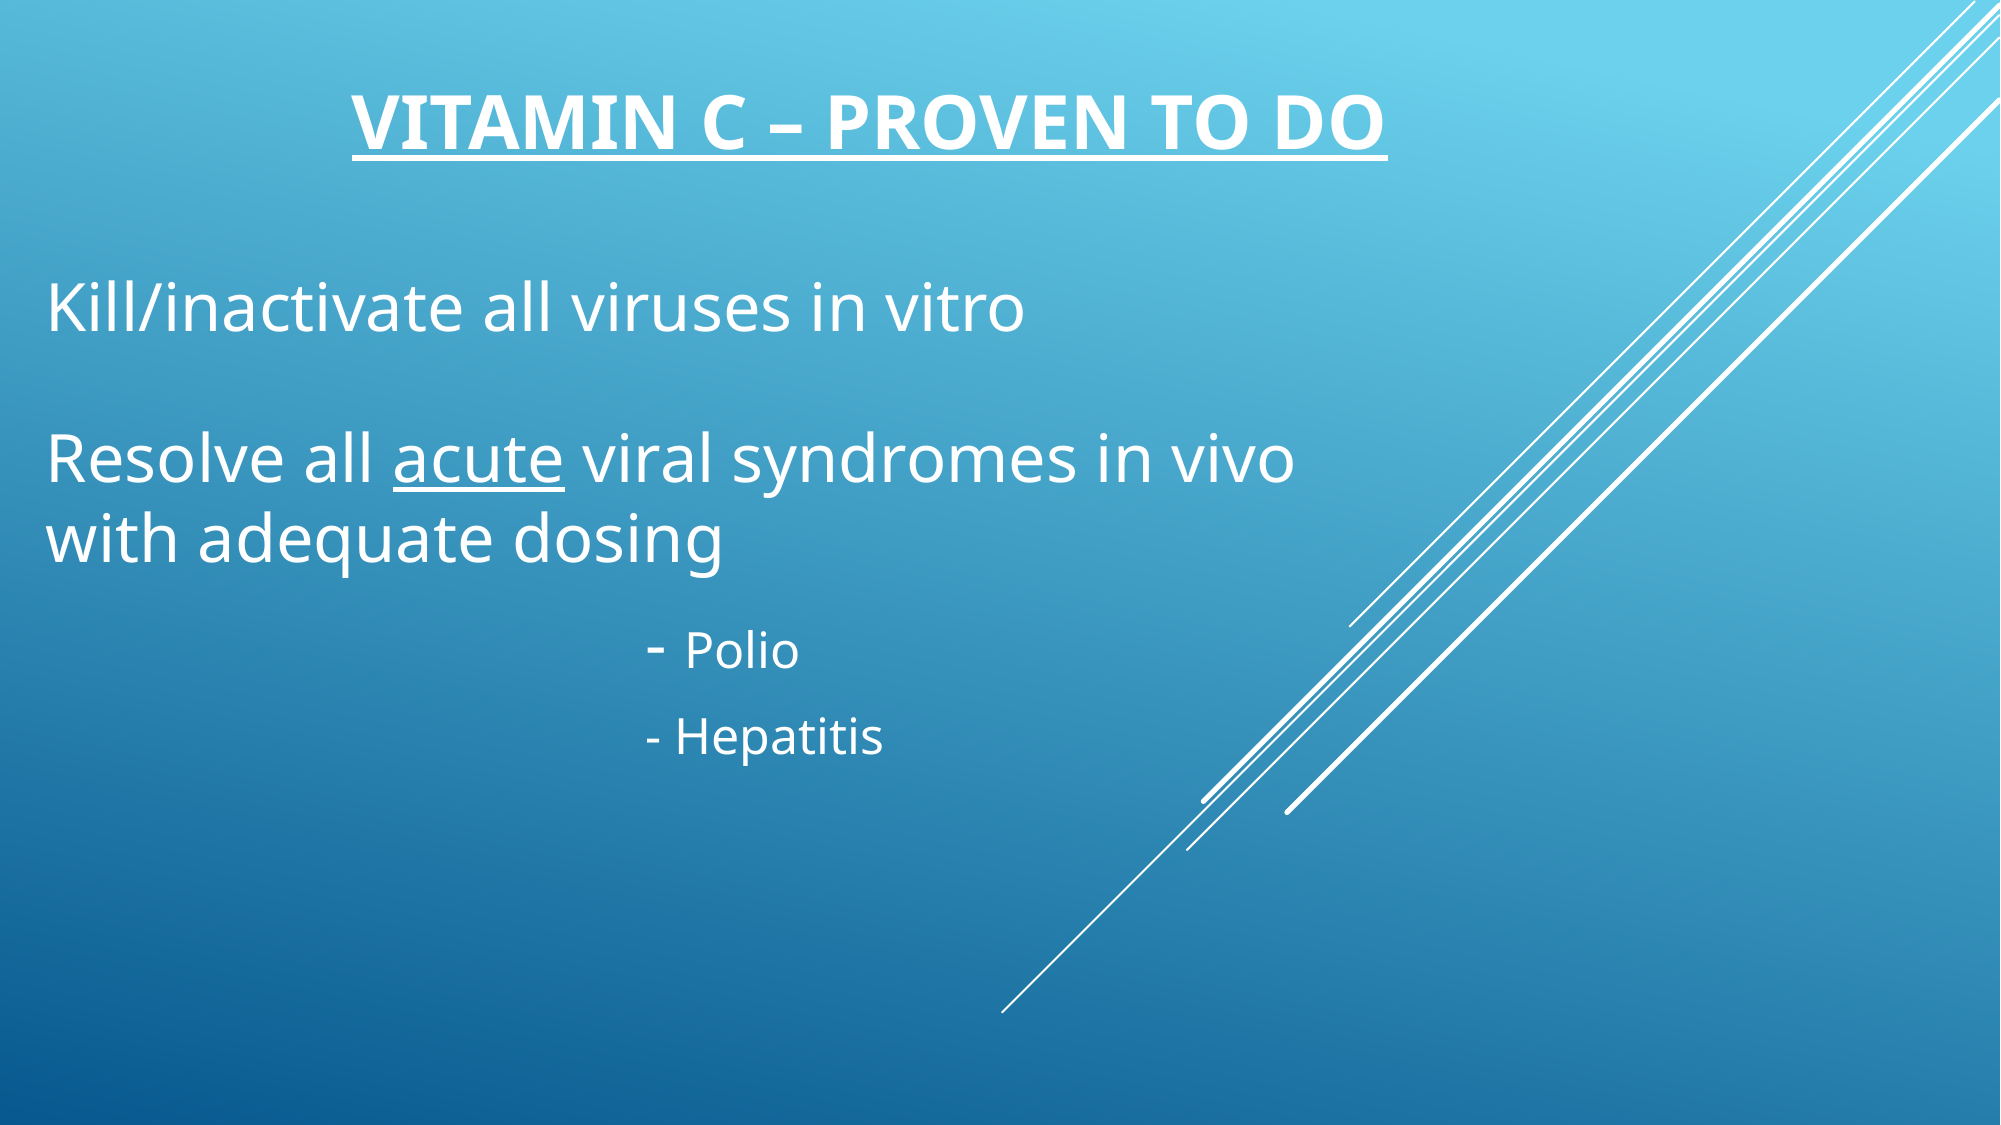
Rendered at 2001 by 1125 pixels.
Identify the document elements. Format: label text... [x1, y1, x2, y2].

subtitle Kill/inactivate all viruses in vitro Resolve all acute viral syndromes in vivo with adequate dosing - Polio - Hepatitis [30, 257, 1459, 1058]
title Vitamin C – proven to do [0, 67, 1870, 268]
